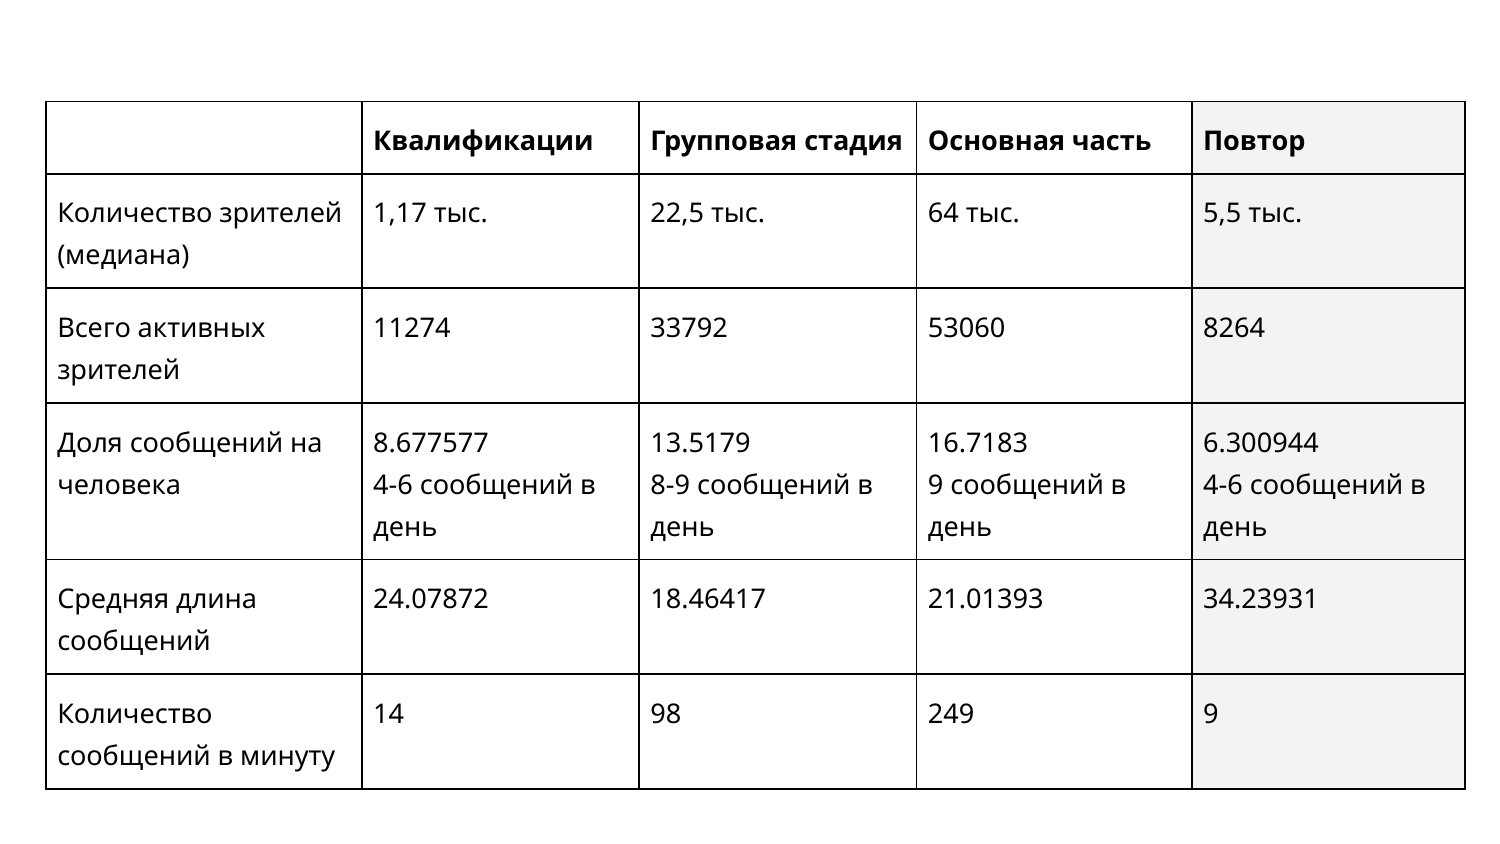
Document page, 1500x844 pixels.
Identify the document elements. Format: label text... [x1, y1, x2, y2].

table_cell 13.5179 8-9 сообщений в день [640, 404, 916, 559]
table_header Повтор [1193, 102, 1464, 173]
table_cell 16.7183 9 сообщений в день [917, 404, 1191, 559]
table_cell Количество сообщений в минуту [47, 675, 361, 788]
table_cell Всего активных зрителей [47, 289, 361, 402]
table_cell 64 тыс. [917, 175, 1191, 287]
table_cell Средняя длина сообщений [47, 560, 361, 673]
table_header [47, 102, 361, 173]
table_cell 249 [917, 675, 1191, 788]
table_cell 18.46417 [640, 560, 916, 673]
table_cell 98 [640, 675, 916, 788]
table_cell 1,17 тыс. [363, 175, 638, 287]
table_cell 21.01393 [917, 560, 1191, 673]
table_cell 33792 [640, 289, 916, 402]
table_cell Количество зрителей (медиана) [47, 175, 361, 287]
table_cell 14 [363, 675, 638, 788]
table_header Квалификации [363, 102, 638, 173]
table_cell 8264 [1193, 289, 1464, 402]
table_cell 11274 [363, 289, 638, 402]
table_cell 6.300944 4-6 сообщений в день [1193, 404, 1464, 559]
table_header Групповая стадия [640, 102, 916, 173]
table_cell 53060 [917, 289, 1191, 402]
table_cell 5,5 тыс. [1193, 175, 1464, 287]
table_cell Доля сообщений на человека [47, 404, 361, 559]
table_header Основная часть [917, 102, 1191, 173]
table_cell 9 [1193, 675, 1464, 788]
table_cell 22,5 тыс. [640, 175, 916, 287]
table_cell 34.23931 [1193, 560, 1464, 673]
table_cell 24.07872 [363, 560, 638, 673]
table_cell 8.677577 4-6 сообщений в день [363, 404, 638, 559]
